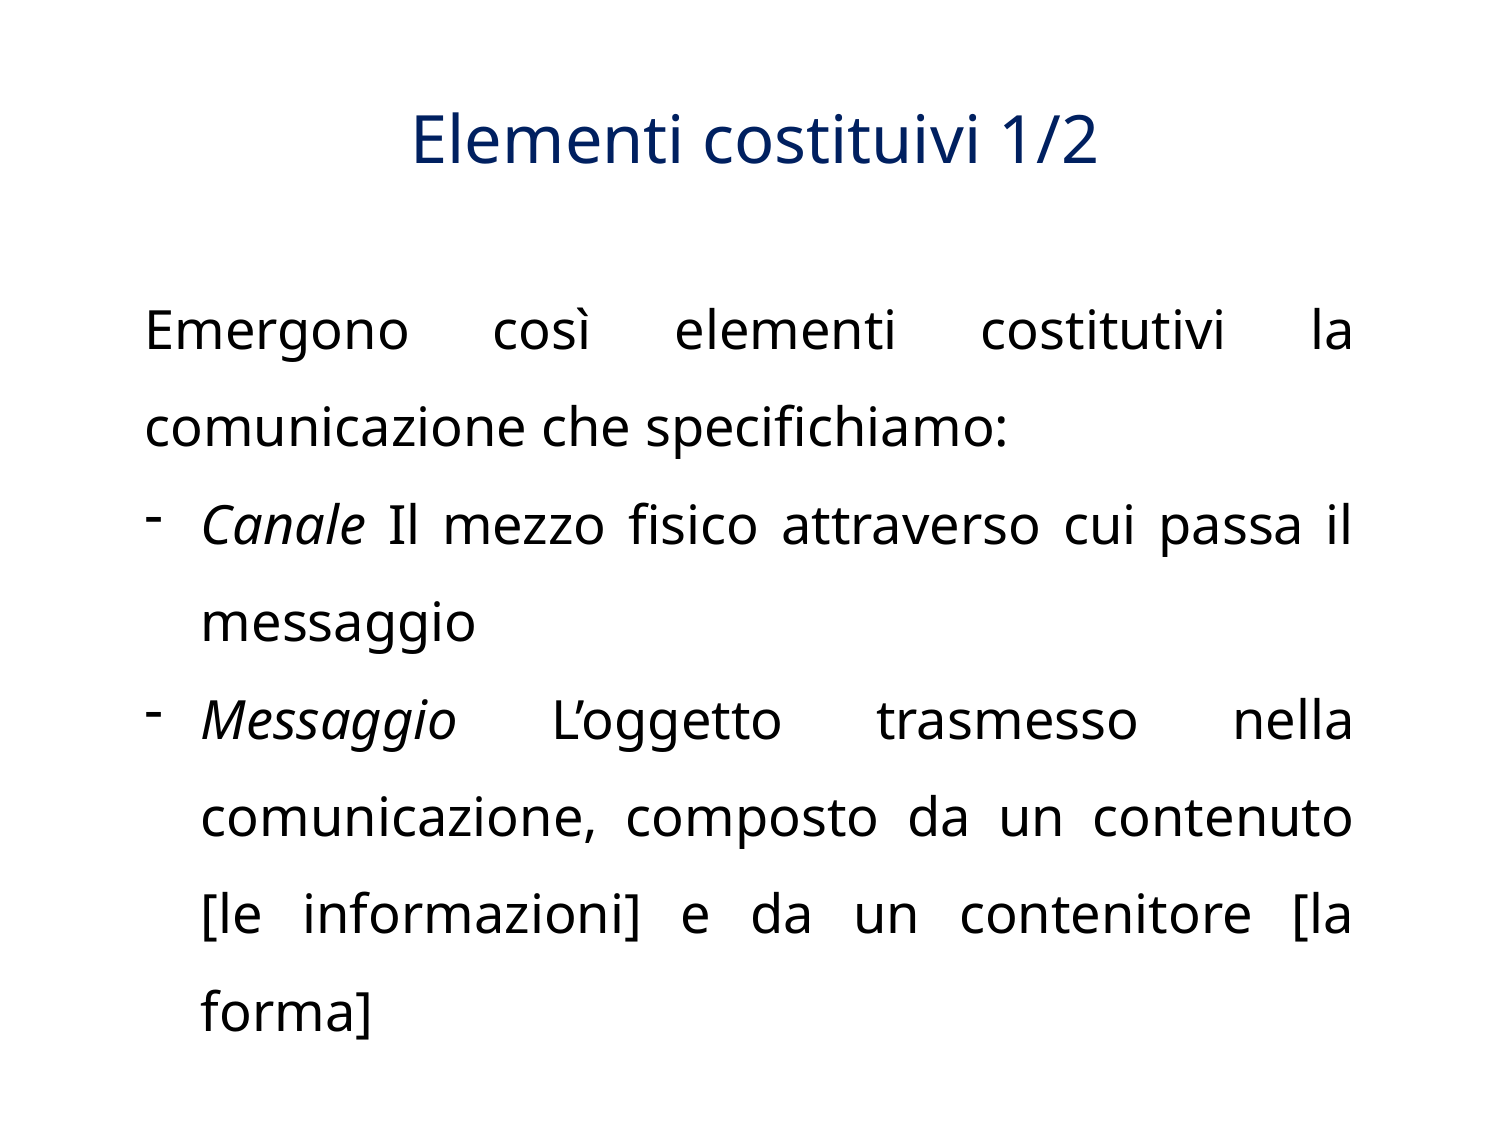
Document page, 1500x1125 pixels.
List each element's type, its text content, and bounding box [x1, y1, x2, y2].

text_box Elementi costituivi 1/2 [271, 89, 1240, 185]
text_box Emergono così elementi costitutivi la comunicazione che specifichiamo: Canale Il mezzo fisico attraverso cui passa il messaggio Messaggio L’oggetto trasmesso nella comunicazione, composto da un contenuto [le informazioni] e da un contenitore [la forma] [129, 255, 1371, 1125]
